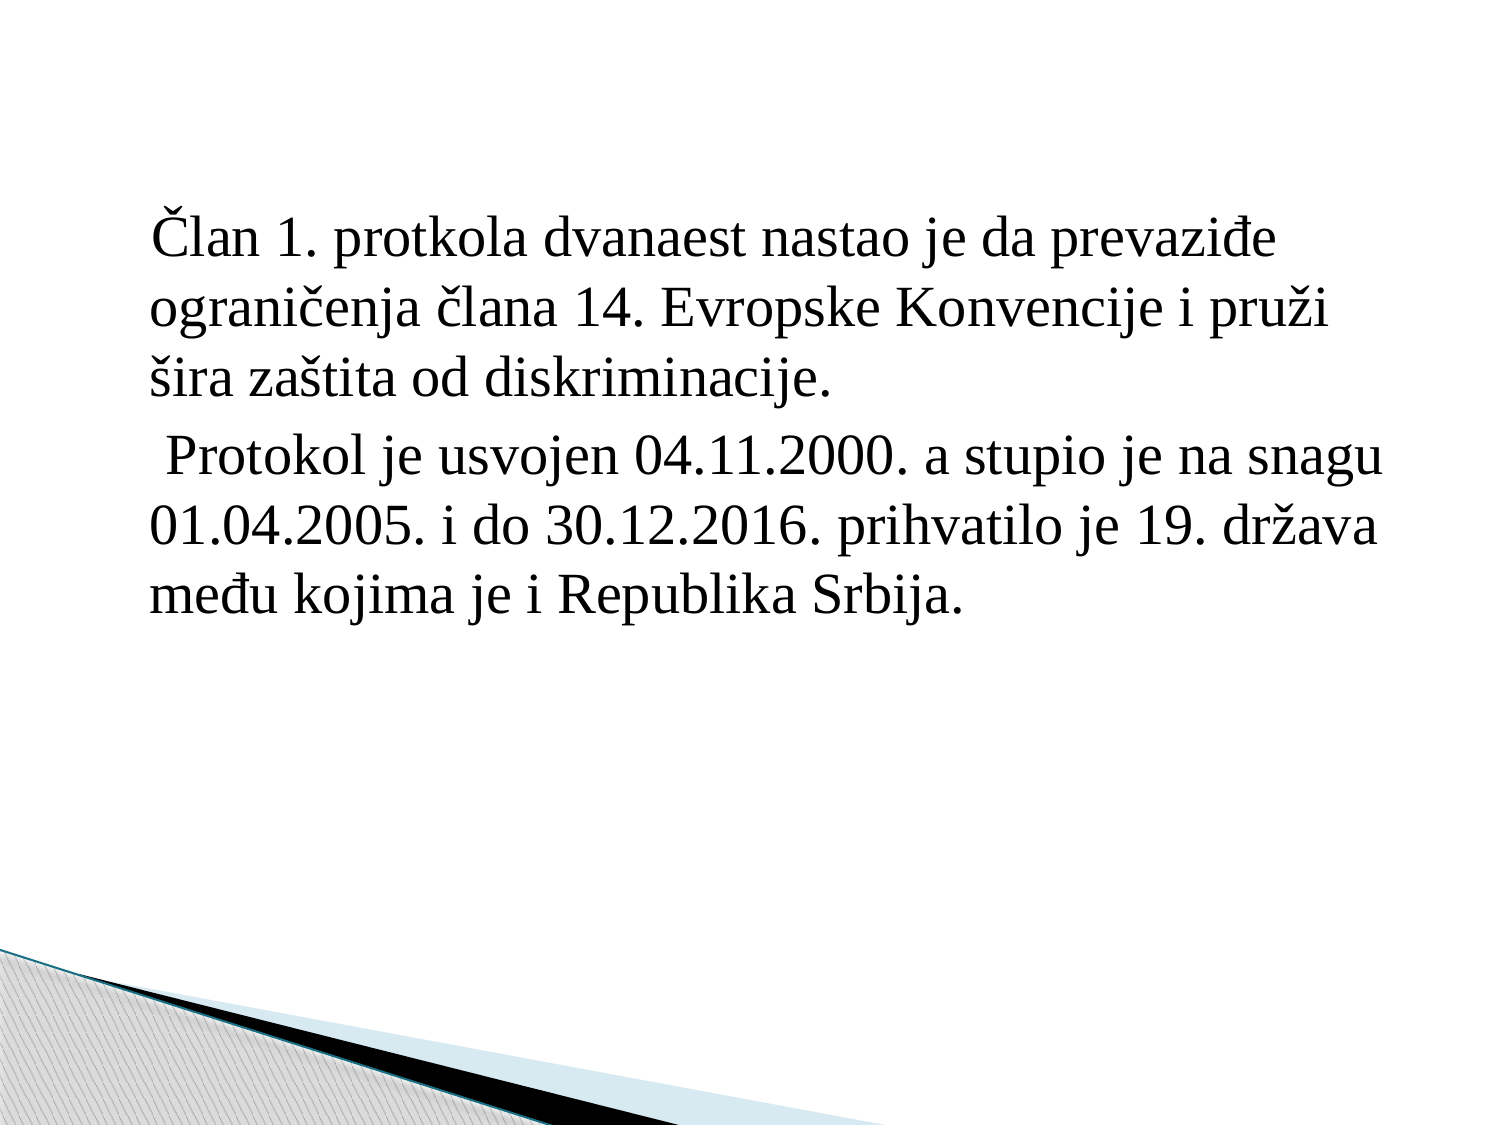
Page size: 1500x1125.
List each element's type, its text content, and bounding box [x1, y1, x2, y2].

list Član 1. protkola dvanaest nastao je da prevaziđe ograničenja člana 14. Evropske Konvencije i pruži šira zaštita od diskriminacije. Protokol je usvojen 04.11.2000. a stupio je na snagu 01.04.2005. i do 30.12.2016. prihvatilo je 19. država među kojima je i Republika Srbija. [75, 112, 1413, 1000]
